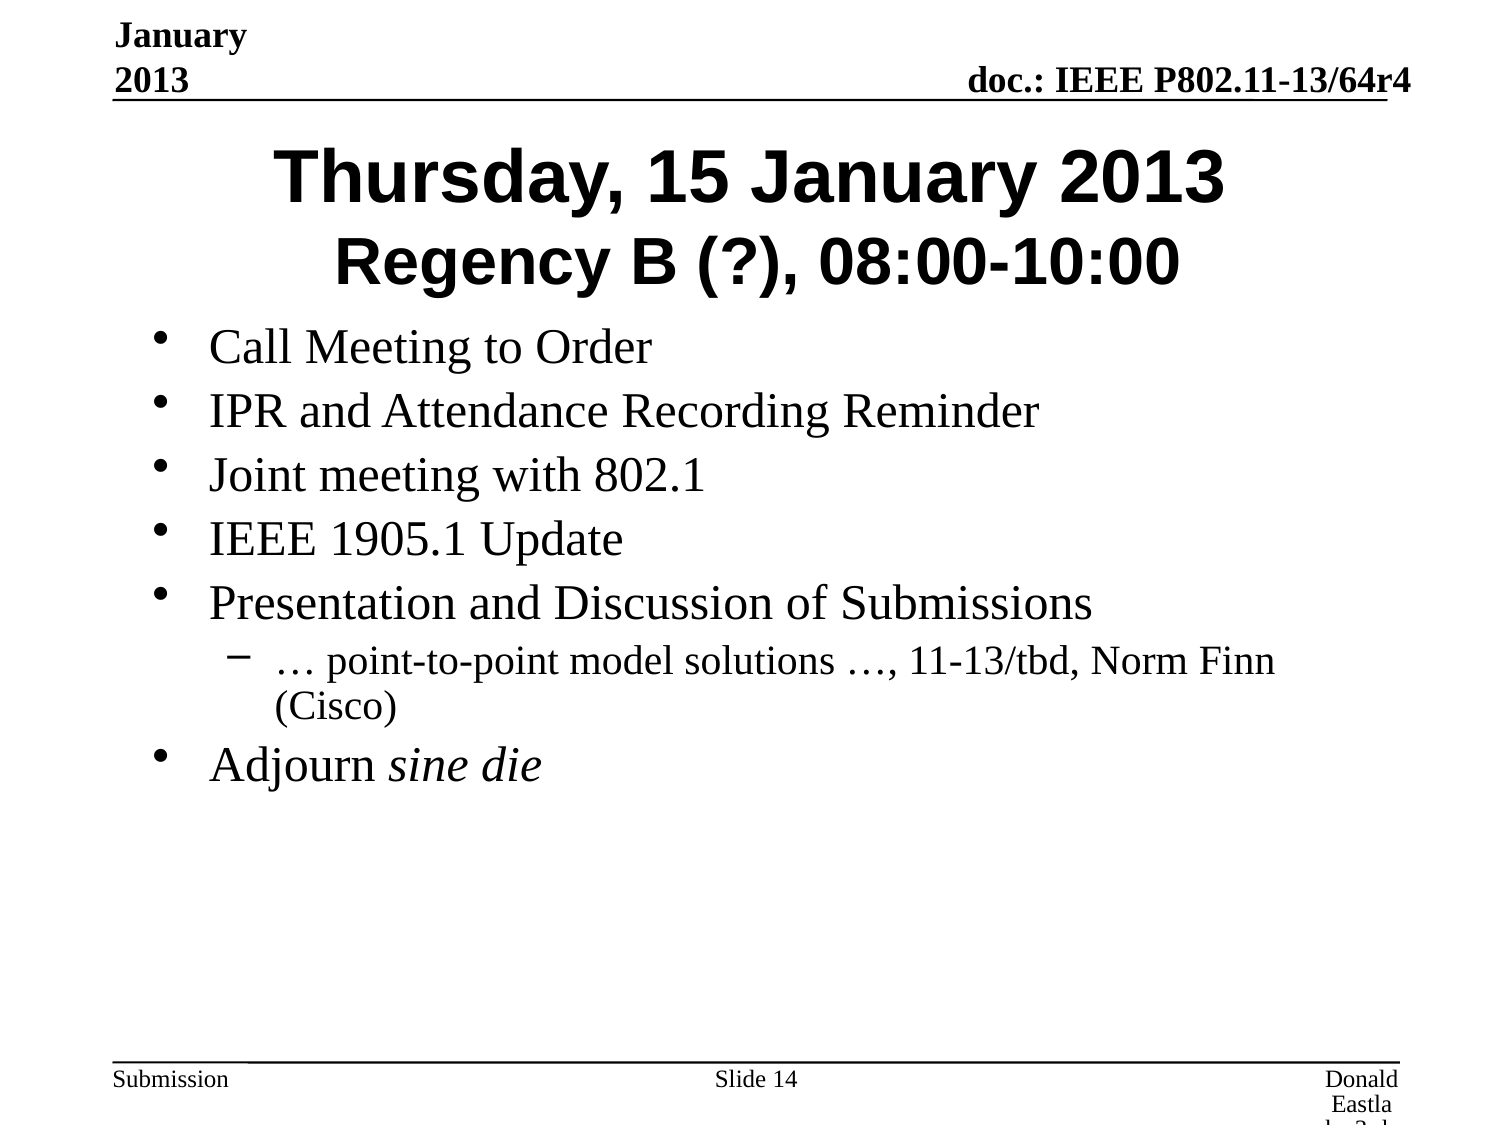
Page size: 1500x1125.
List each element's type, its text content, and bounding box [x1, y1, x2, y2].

list Call Meeting to Order IPR and Attendance Recording Reminder Joint meeting with 802.1 IEEE 1905.1 Update Presentation and Discussion of Submissions … point-to-point model solutions …, 11-13/tbd, Norm Finn (Cisco) Adjourn sine die [137, 312, 1388, 1063]
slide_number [114, 54, 290, 100]
slide_number Slide 14 [712, 1063, 800, 1093]
title Thursday, 15 January 2013 Regency B (?), 08:00-10:00 [112, 112, 1388, 313]
footer Donald Eastlake 3rd, Huawei Technologies [1325, 1062, 1402, 1093]
